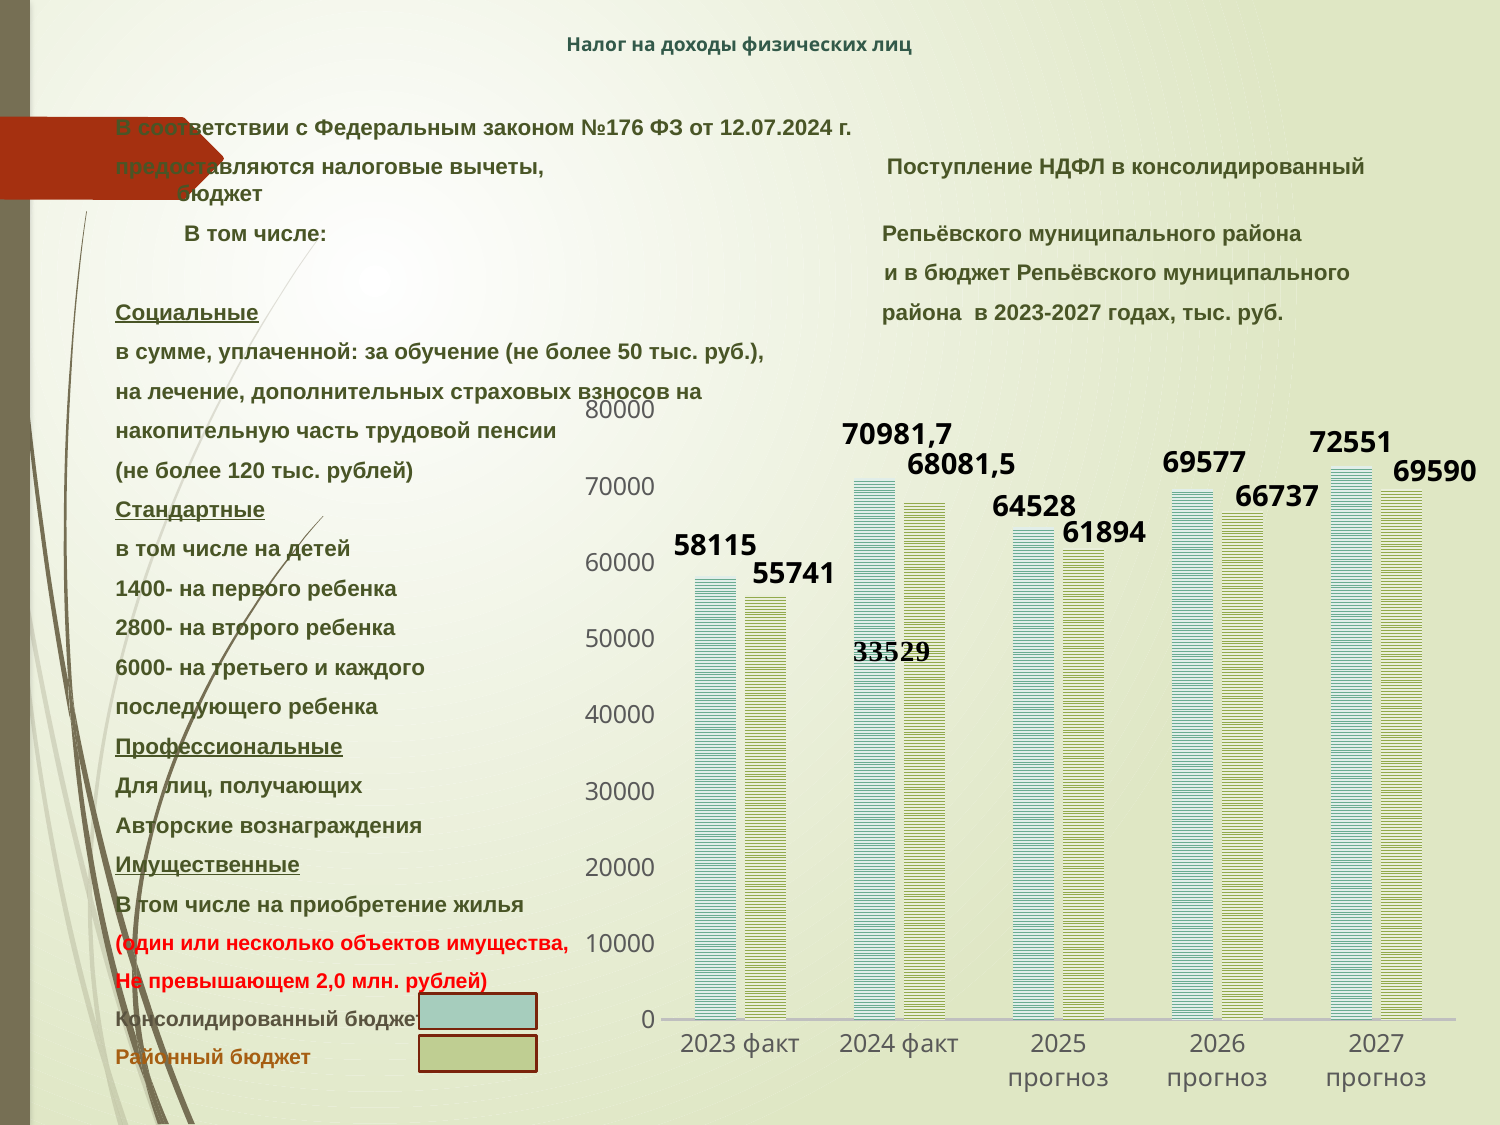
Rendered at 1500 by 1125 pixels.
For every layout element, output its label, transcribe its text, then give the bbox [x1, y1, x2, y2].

chart [280, 302, 1500, 1107]
title Налог на доходы физических лиц [53, 24, 1425, 63]
list В соответствии с Федеральным законом №176 ФЗ от 12.07.2024 г. предоставляются налоговые вычеты, Поступление НДФЛ в консолидированный бюджет В том числе: Репьёвского муниципального района и в бюджет Репьёвского муниципального Социальные района в 2023-2027 годах, тыс. руб. в сумме, уплаченной: за обучение (не более 50 тыс. руб.), на лечение, дополнительных страховых взносов на накопительную часть трудовой пенсии (не более 120 тыс. рублей) Стандартные в том числе на детей 1400- на первого ребенка 2800- на второго ребенка 6000- на третьего и каждого последующего ребенка Профессиональные Для лиц, получающих Авторские вознаграждения Имущественные В том числе на приобретение жилья (один или несколько объектов имущества, Не превышающем 2,0 млн. рублей) Консолидированный бюджет Районный бюджет [100, 105, 1454, 1079]
